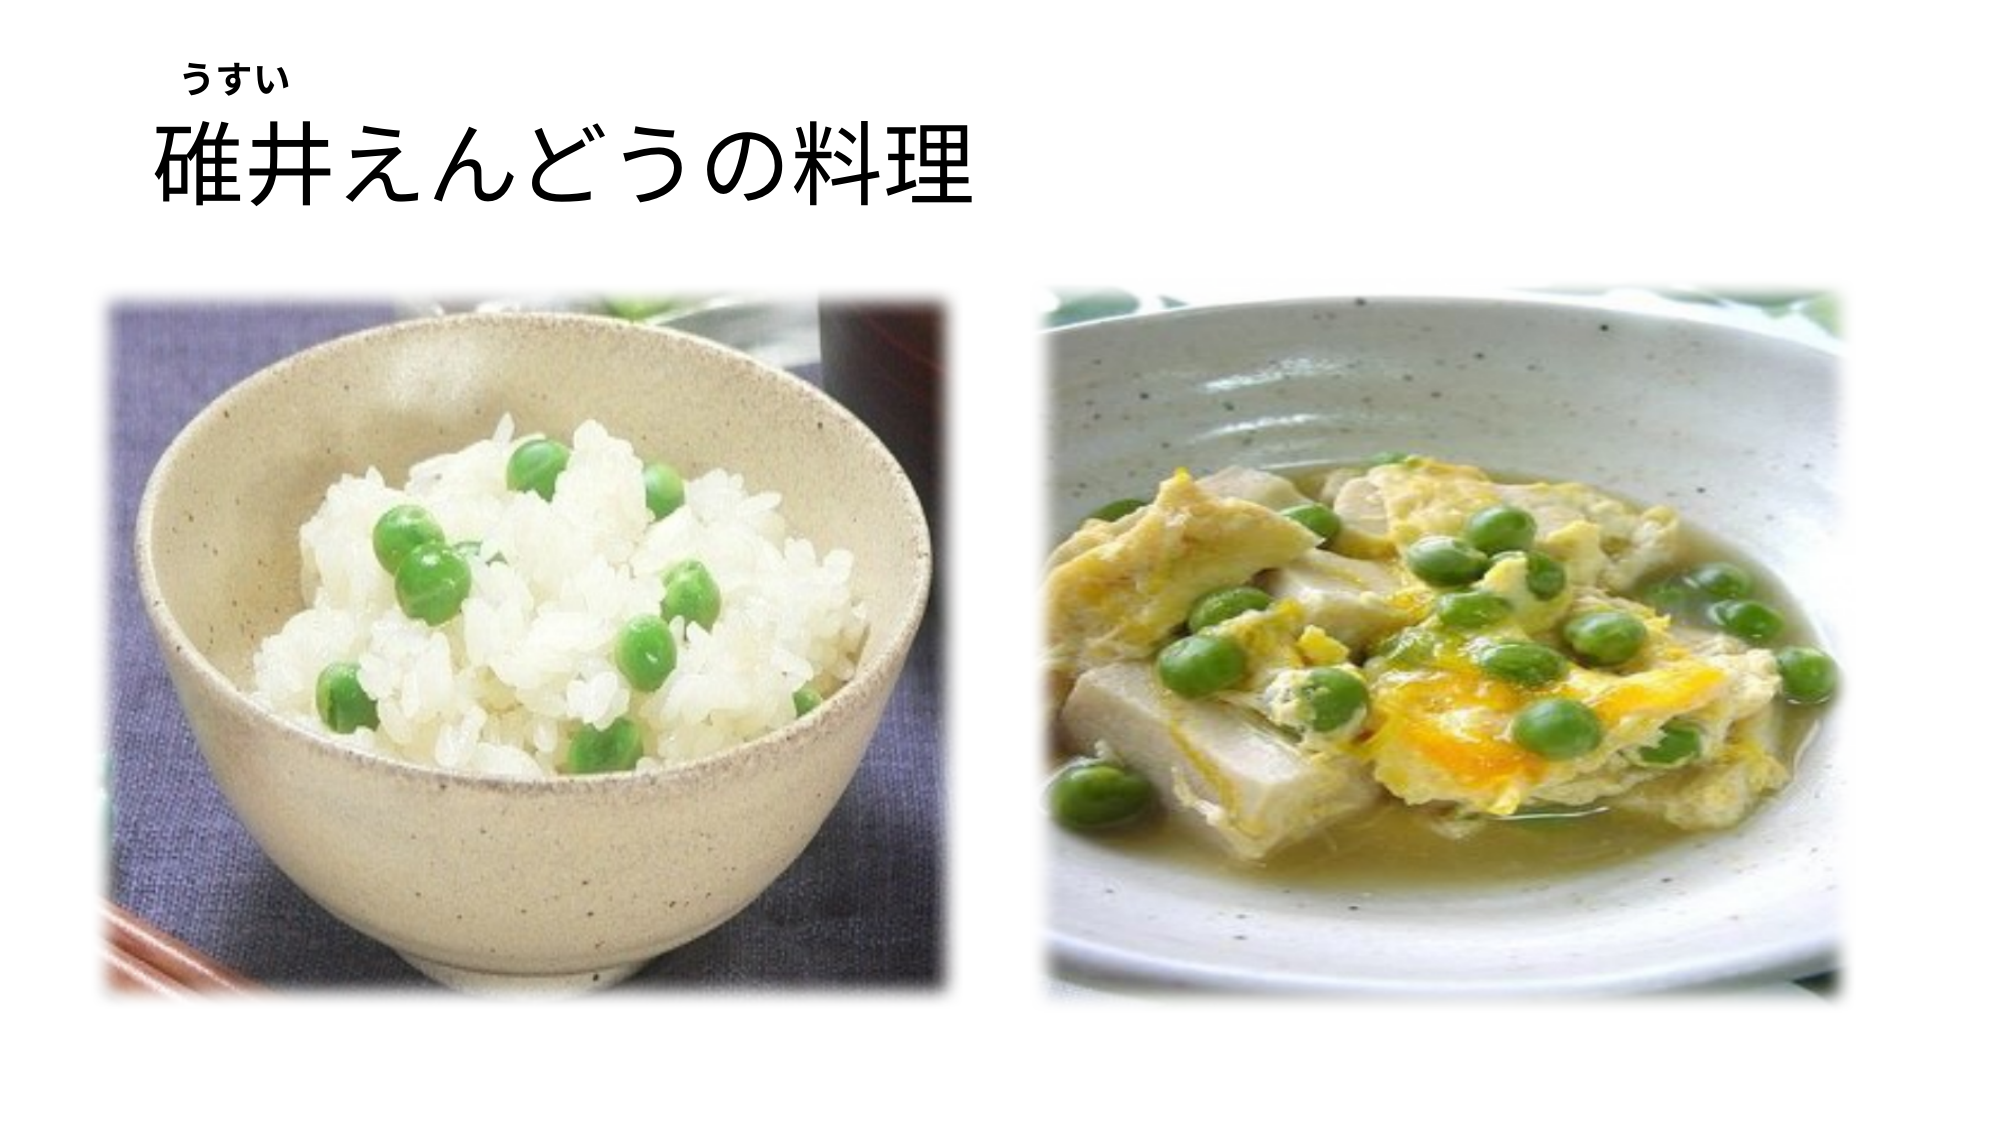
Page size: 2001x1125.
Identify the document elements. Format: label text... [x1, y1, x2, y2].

title 碓井えんどうの料理 [137, 59, 1863, 278]
picture [91, 284, 965, 1009]
text_box うすい [142, 48, 327, 108]
picture [1030, 278, 1856, 1013]
